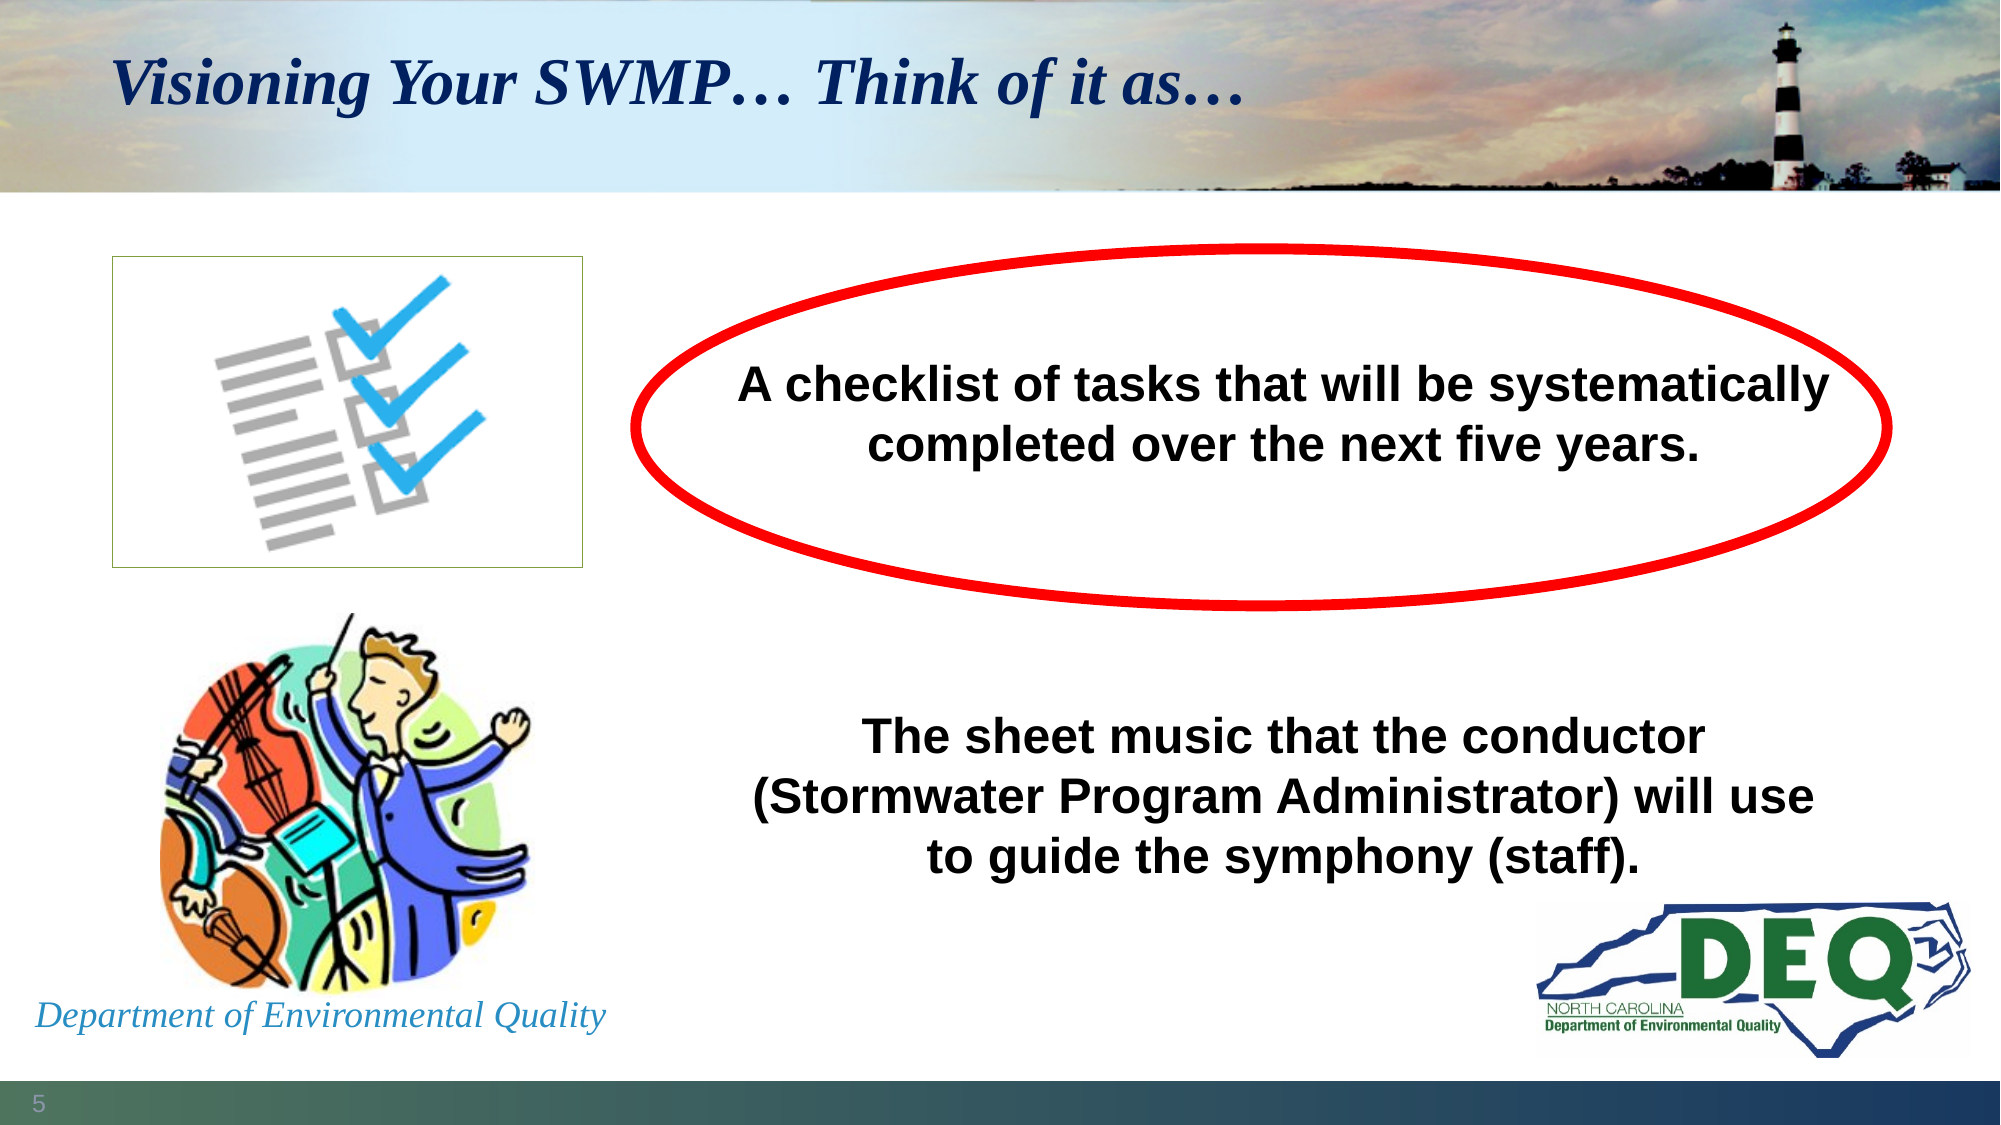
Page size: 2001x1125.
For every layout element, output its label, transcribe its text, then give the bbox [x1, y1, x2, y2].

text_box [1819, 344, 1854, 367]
picture [1536, 902, 1971, 1058]
text_box Department of Environmental Quality [20, 984, 636, 1046]
title Visioning Your SWMP… Think of it as… [94, 37, 1336, 129]
slide_number 5 [17, 1091, 468, 1114]
picture [0, 0, 2000, 219]
picture [160, 613, 535, 999]
picture [112, 256, 583, 568]
text_box [634, 247, 1889, 607]
text_box The sheet music that the conductor (Stormwater Program Administrator) will use to guide the symphony (staff). [714, 696, 1854, 891]
